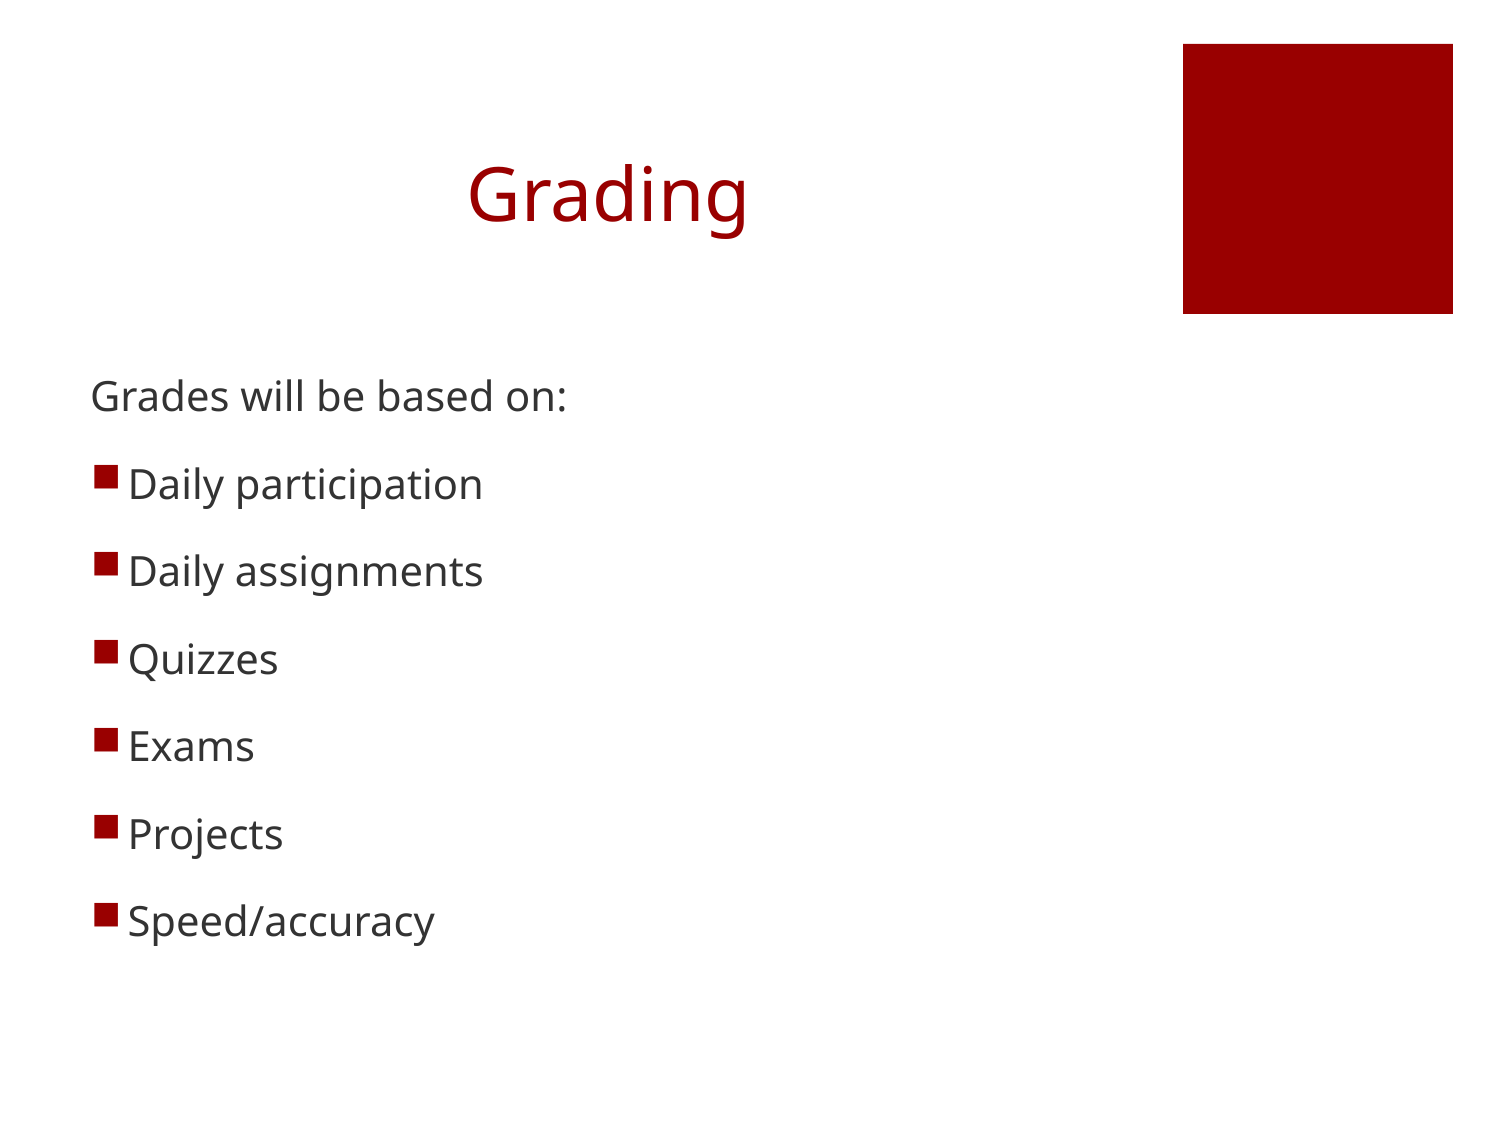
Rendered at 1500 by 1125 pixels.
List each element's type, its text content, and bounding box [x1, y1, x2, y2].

list Grades will be based on: Daily participation Daily assignments Quizzes Exams Projects Speed/accuracy [75, 362, 1143, 1005]
title Grading [75, 56, 1143, 244]
